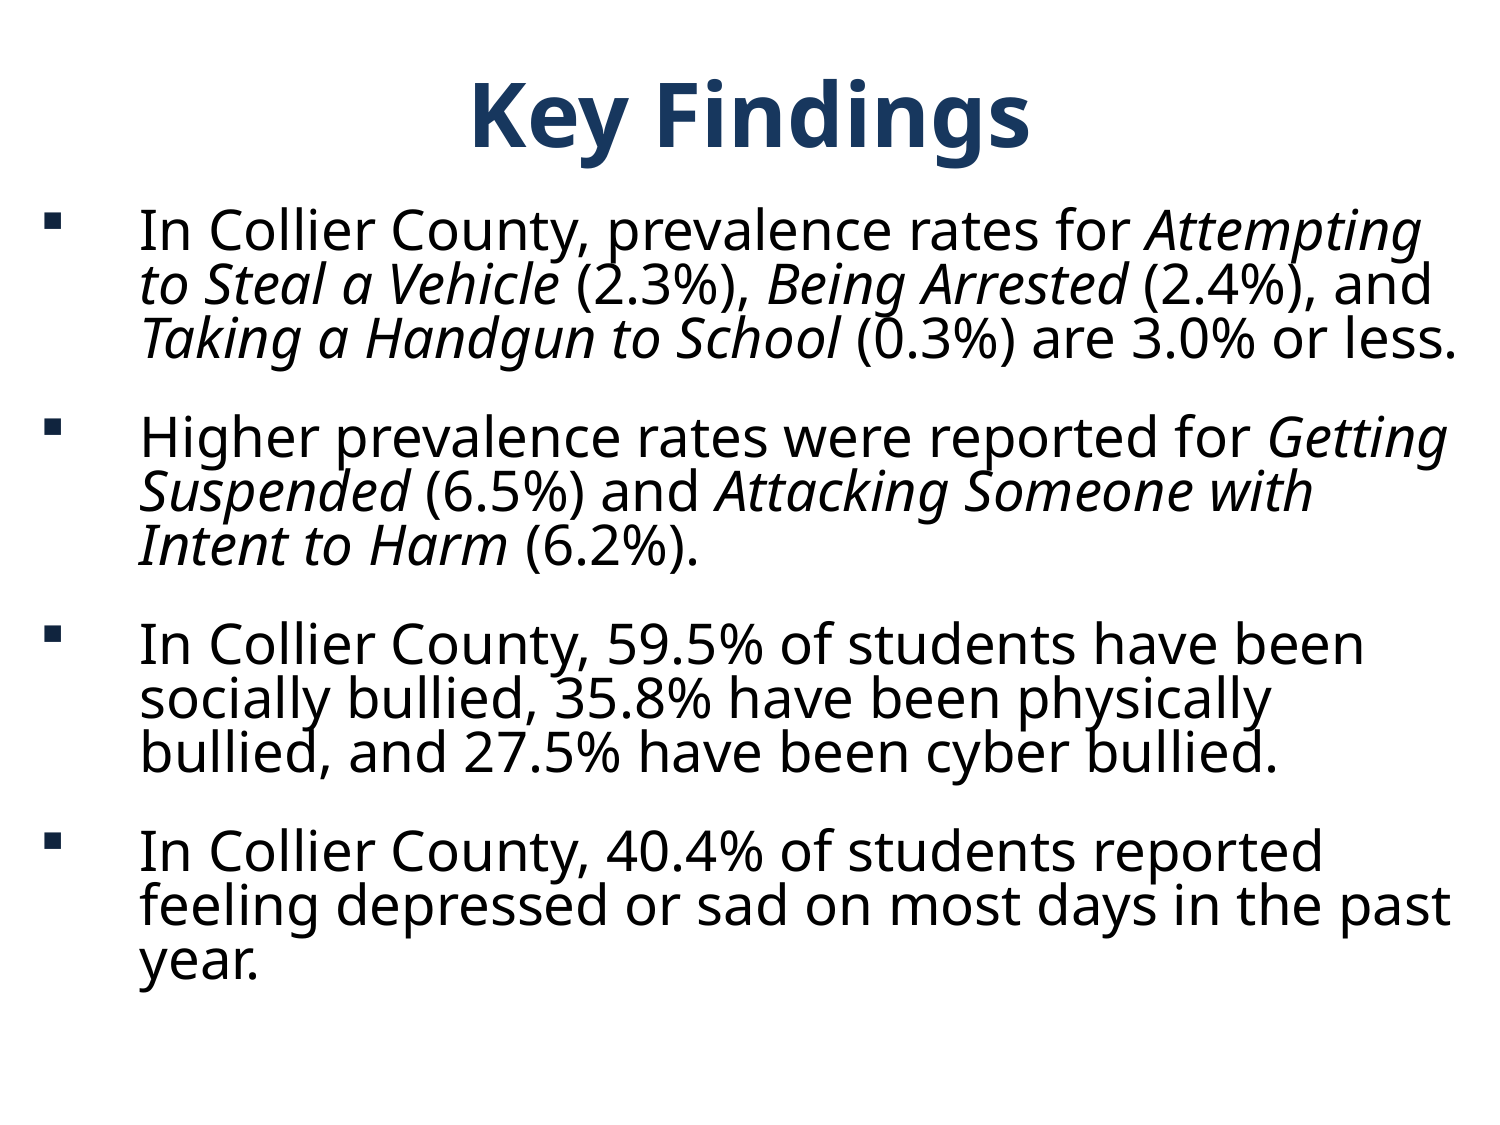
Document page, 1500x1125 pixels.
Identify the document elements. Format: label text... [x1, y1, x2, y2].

text_box Key Findings [37, 62, 1463, 174]
text_box In Collier County, prevalence rates for Attempting to Steal a Vehicle (2.3%), Being Arrested (2.4%), and Taking a Handgun to School (0.3%) are 3.0% or less. Higher prevalence rates were reported for Getting Suspended (6.5%) and Attacking Someone with Intent to Harm (6.2%). In Collier County, 59.5% of students have been socially bullied, 35.8% have been physically bullied, and 27.5% have been cyber bullied. In Collier County, 40.4% of students reported feeling depressed or sad on most days in the past year. [24, 200, 1475, 1050]
